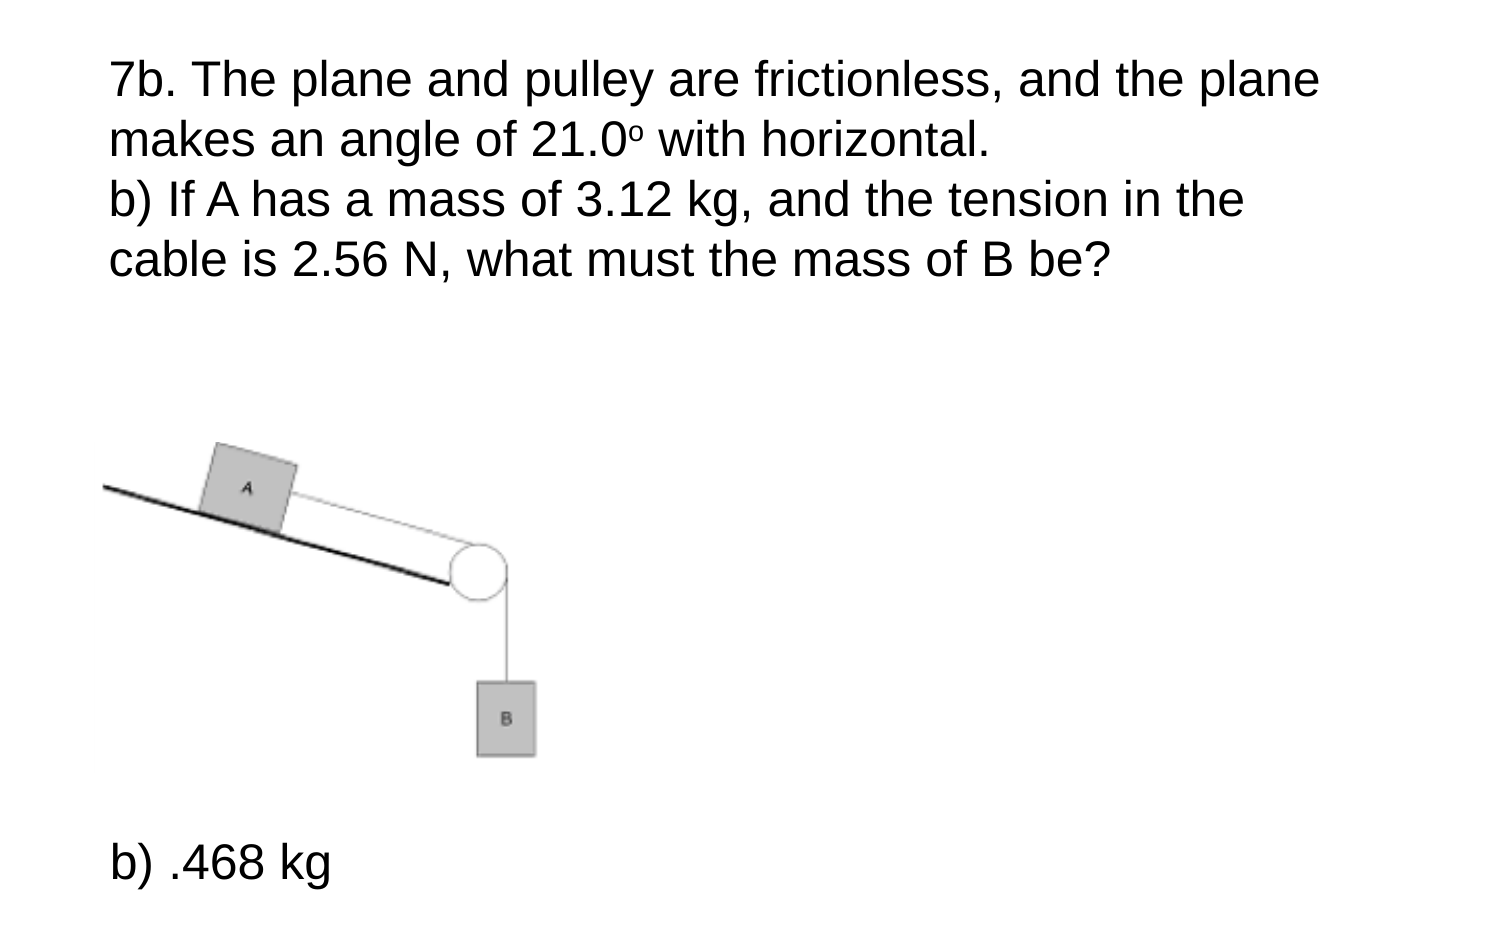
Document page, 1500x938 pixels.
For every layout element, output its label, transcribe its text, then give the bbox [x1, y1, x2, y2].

picture [93, 442, 549, 773]
text_box 7b. The plane and pulley are frictionless, and the plane makes an angle of 21.0o with horizontal. b) If A has a mass of 3.12 kg, and the tension in the cable is 2.56 N, what must the mass of B be? [93, 39, 1391, 355]
text_box b) .468 kg [94, 822, 348, 938]
